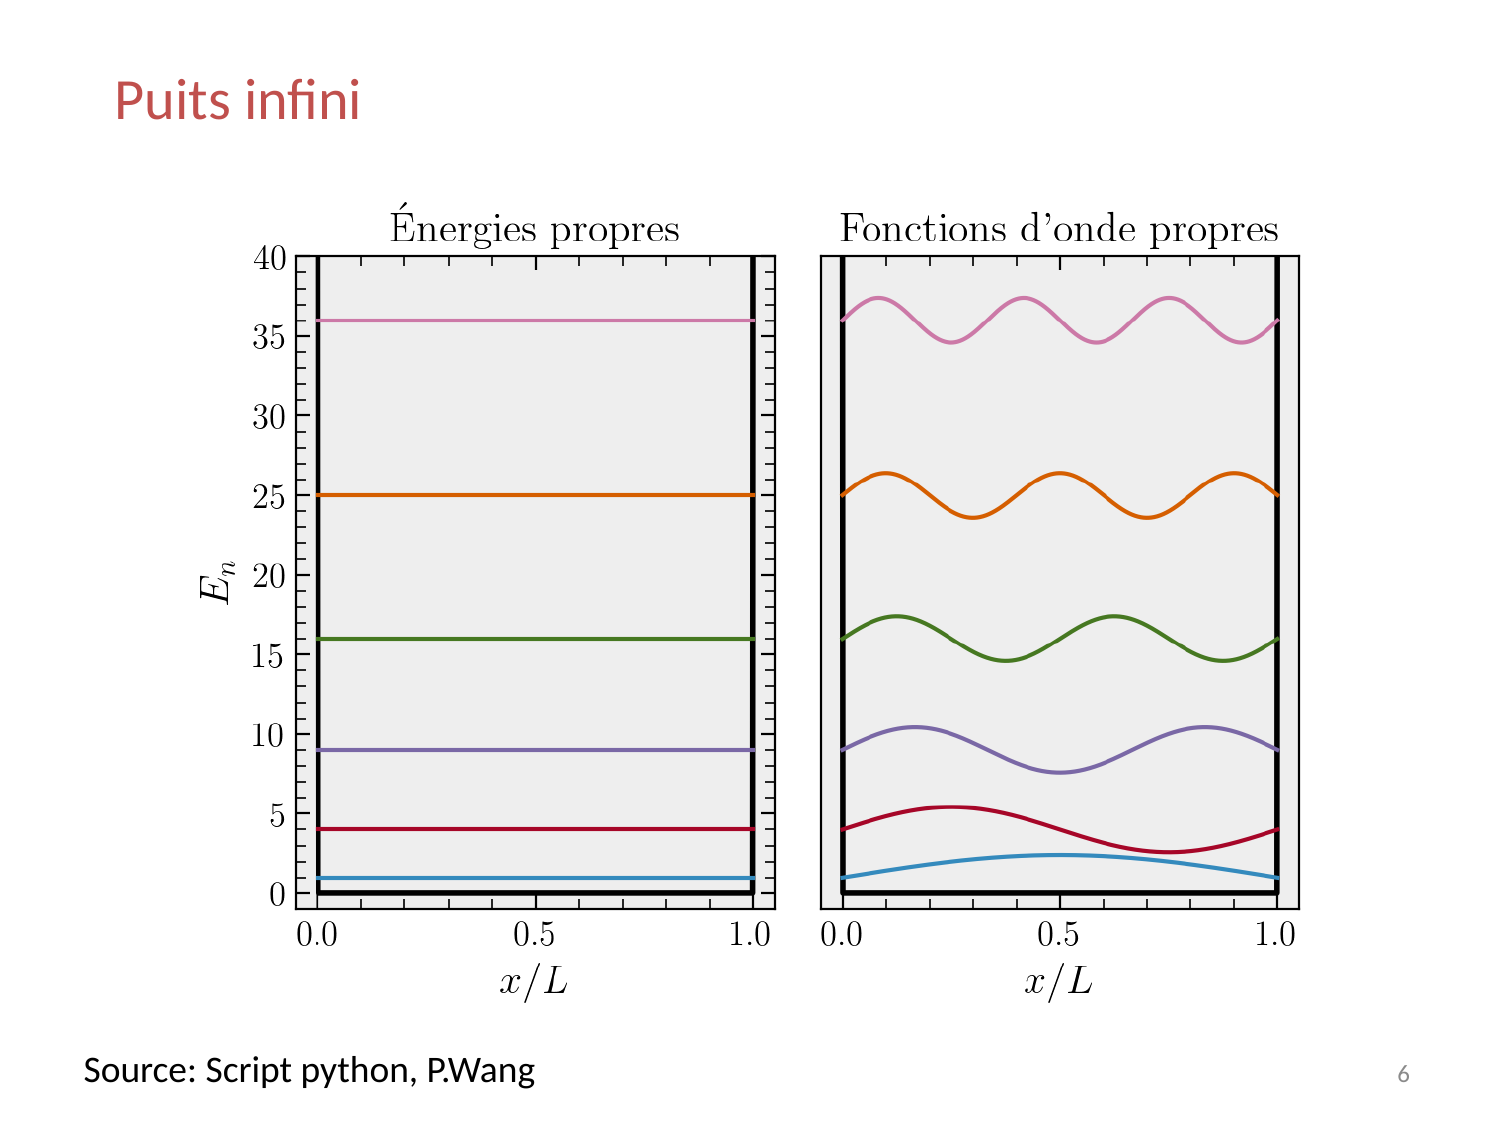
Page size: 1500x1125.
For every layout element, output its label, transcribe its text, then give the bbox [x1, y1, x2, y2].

text_box Puits infini [100, 53, 1500, 139]
slide_number 6 [1074, 1042, 1425, 1103]
picture [159, 160, 1344, 1048]
text_box Source: Script python, P.Wang [68, 1037, 551, 1098]
